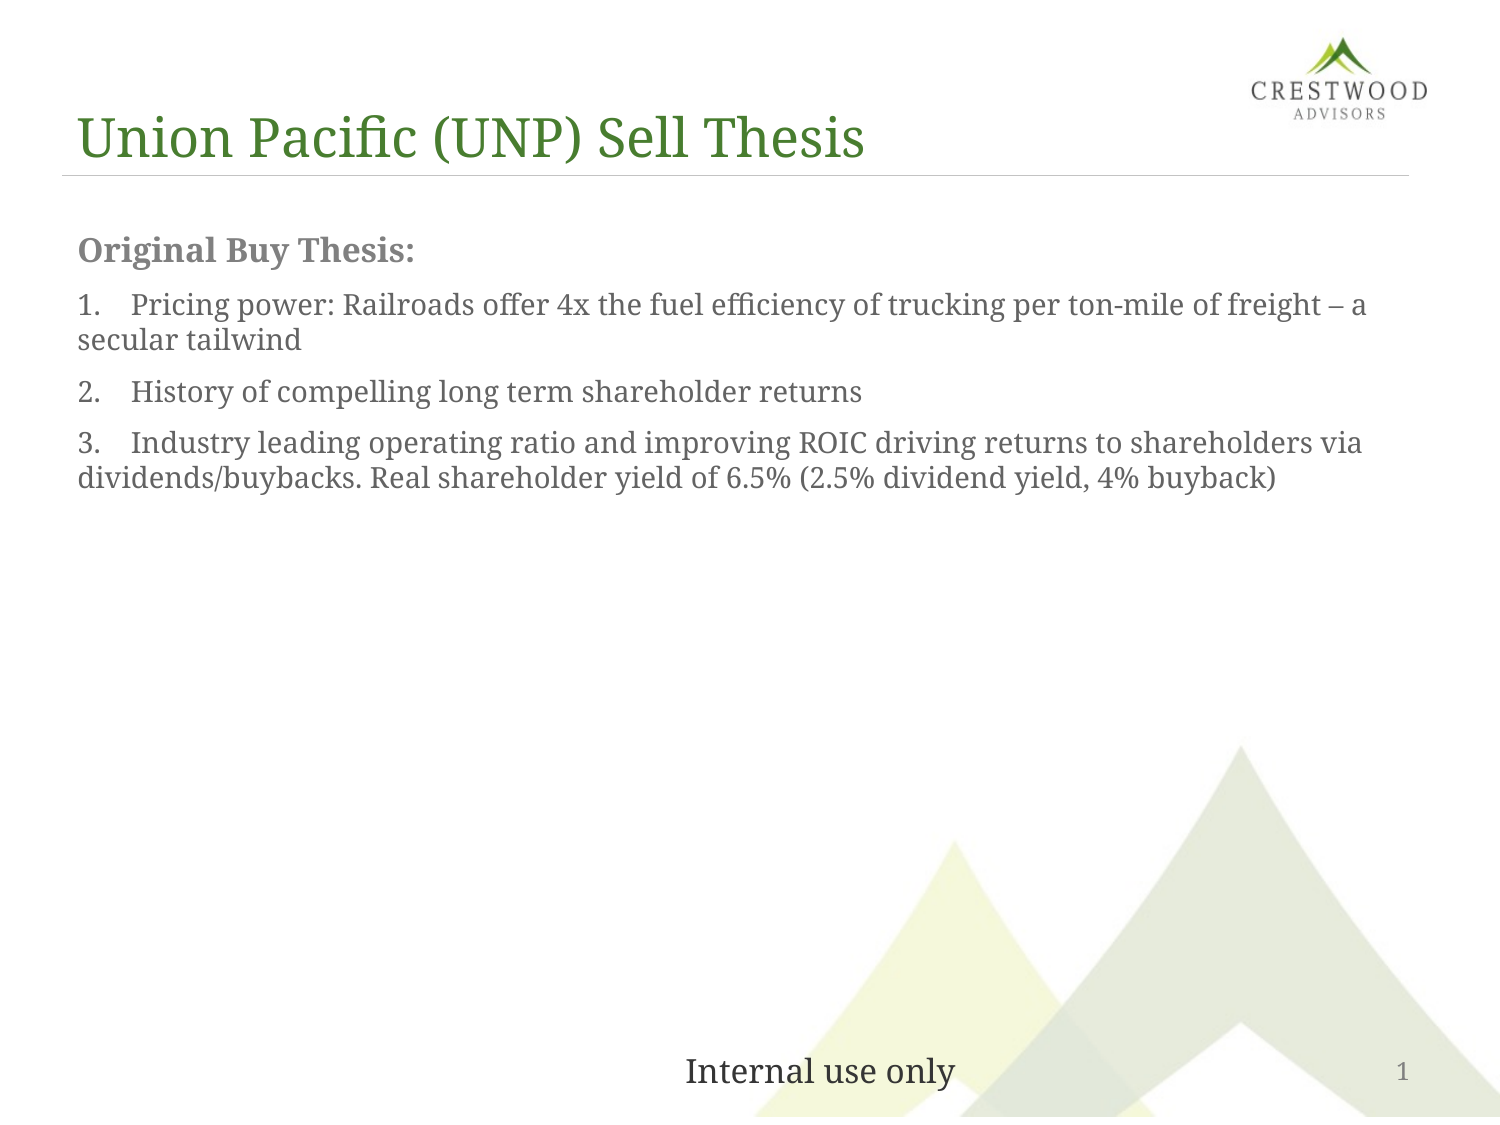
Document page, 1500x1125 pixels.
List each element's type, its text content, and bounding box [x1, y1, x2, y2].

list Original Buy Thesis: 1. Pricing power: Railroads offer 4x the fuel efficiency of trucking per ton-mile of freight – a secular tailwind 2. History of compelling long term shareholder returns 3. Industry leading operating ratio and improving ROIC driving returns to shareholders via dividends/buybacks. Real shareholder yield of 6.5% (2.5% dividend yield, 4% buyback) [62, 202, 1425, 1023]
title Union Pacific (UNP) Sell Thesis [62, 59, 1397, 176]
slide_number 1 [1074, 1042, 1425, 1103]
picture [1183, 9, 1494, 152]
picture [0, 302, 1500, 1117]
